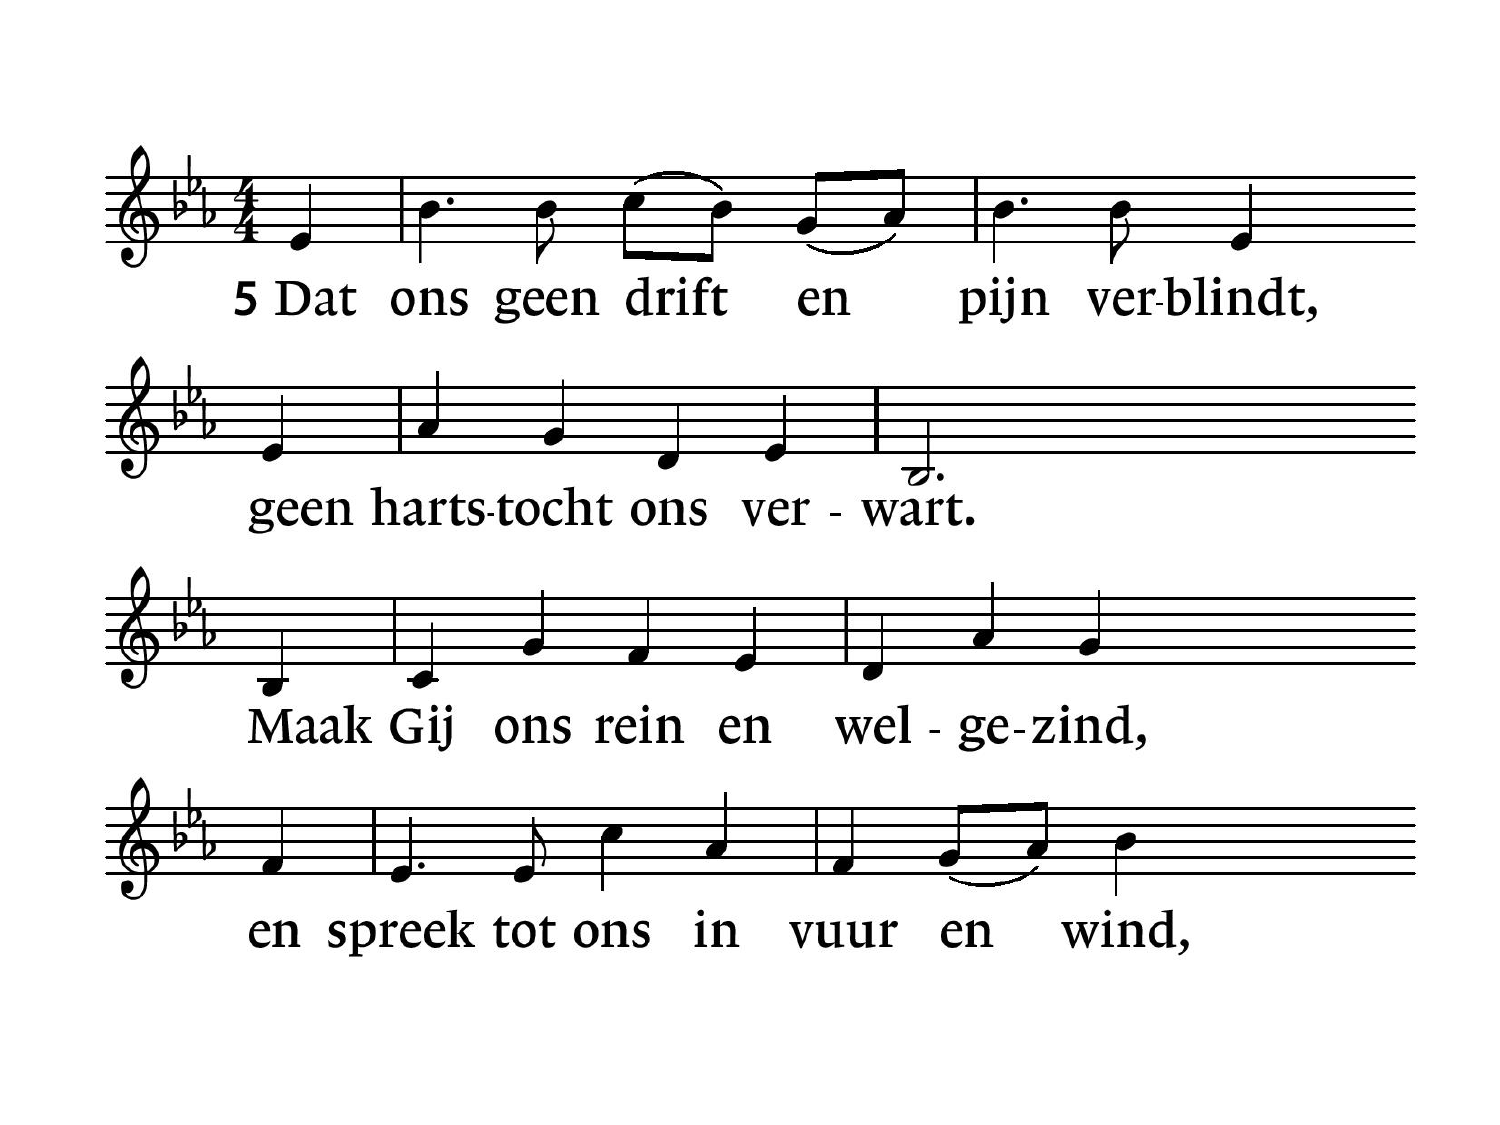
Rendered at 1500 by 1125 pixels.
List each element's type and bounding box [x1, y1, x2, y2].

list [37, 0, 1483, 1125]
